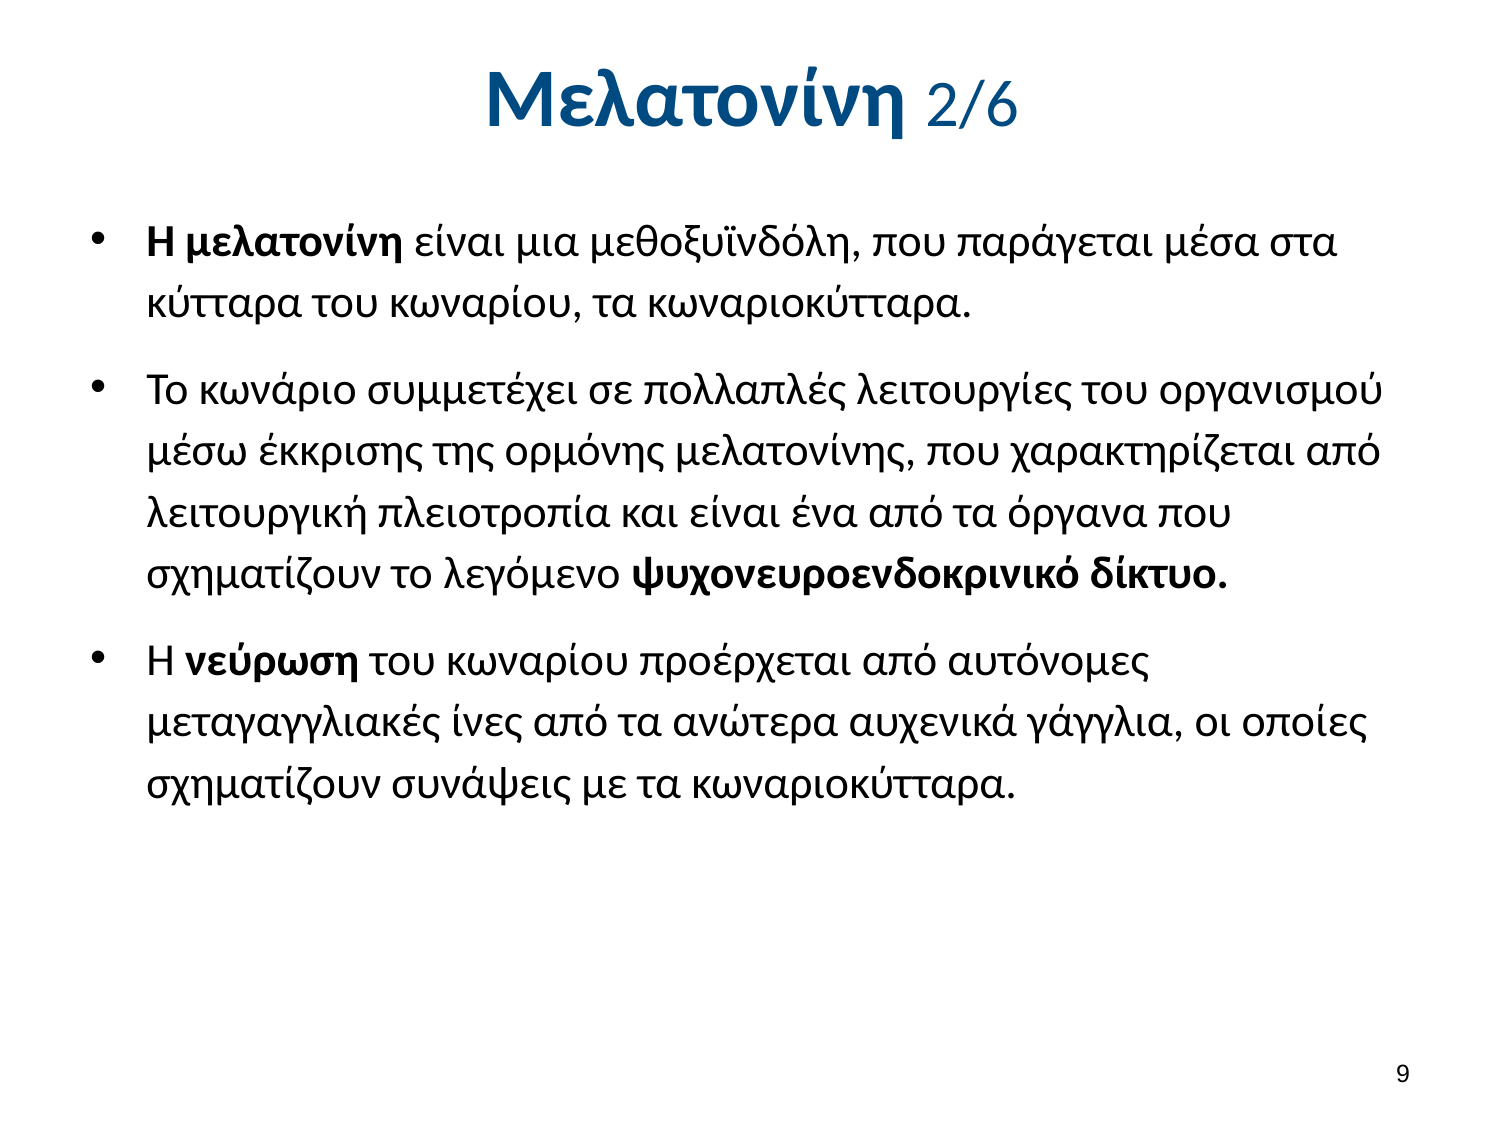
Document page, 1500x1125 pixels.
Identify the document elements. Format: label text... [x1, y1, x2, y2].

slide_number 8 [1074, 1042, 1425, 1103]
list Η μελατονίνη είναι μια μεθοξυϊνδόλη, που παράγεται μέσα στα κύτταρα του κωναρίου, τα κωναριοκύτταρα. Το κωνάριο συμμετέχει σε πολλαπλές λειτουργίες του οργανισμού μέσω έκκρισης της ορμόνης μελατονίνης, που χαρακτηρίζεται από λειτουργική πλειοτροπία και είναι ένα από τα όργανα που σχηματίζουν το λεγόμενο ψυχονευροενδοκρινικό δίκτυο. Η νεύρωση του κωναρίου προέρ­χεται από αυτόνομες μεταγαγγλιακές ίνες από τα ανώ­τερα αυχενικά γάγγλια, οι οποίες σχηματίζουν συνάψεις με τα κωναριοκύτταρα. [75, 196, 1425, 1024]
title Μελατονίνη 2/6 [76, 19, 1427, 169]
